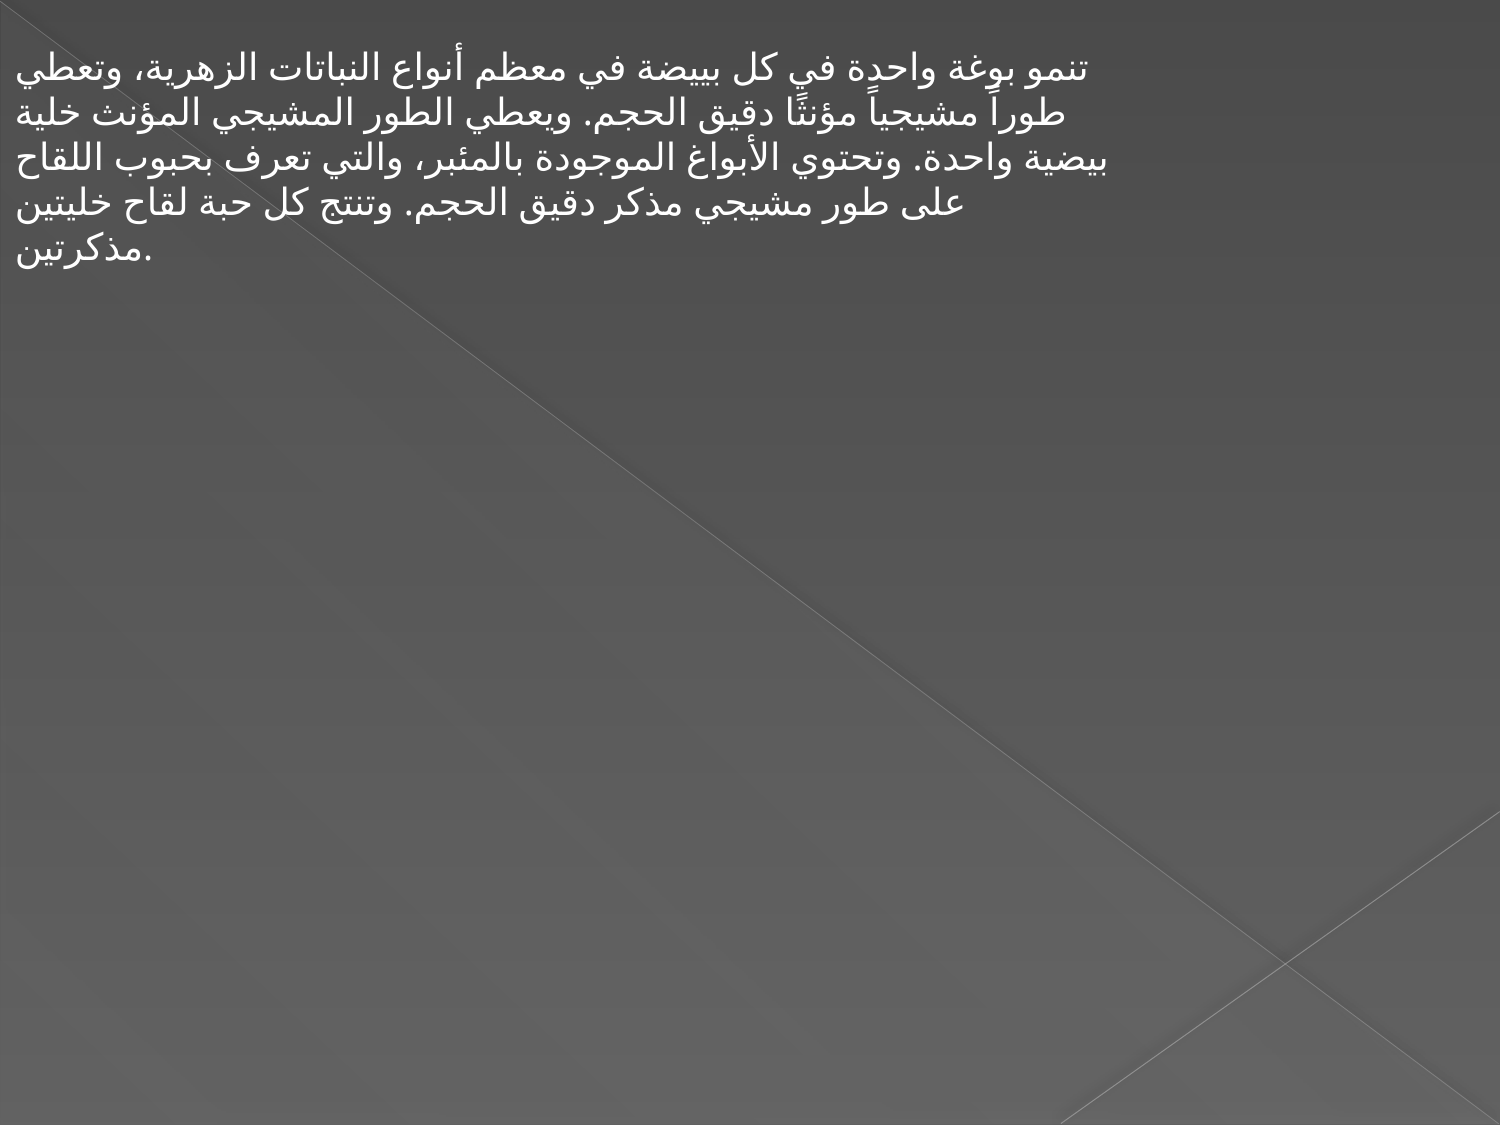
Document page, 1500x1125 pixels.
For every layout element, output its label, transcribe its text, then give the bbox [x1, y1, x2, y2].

text_box تنمو بوغة واحدة في كل بييضة في معظم أنواع النباتات الزهرية، وتعطي طوراً مشيجياً مؤنثًا دقيق الحجم. ويعطي الطور المشيجي المؤنث خلية بيضية واحدة. وتحتوي الأبواغ الموجودة بالمئبر، والتي تعرف بحبوب اللقاح على طور مشيجي مذكر دقيق الحجم. وتنتج كل حبة لقاح خليتين مذكرتين. [0, 35, 1125, 275]
